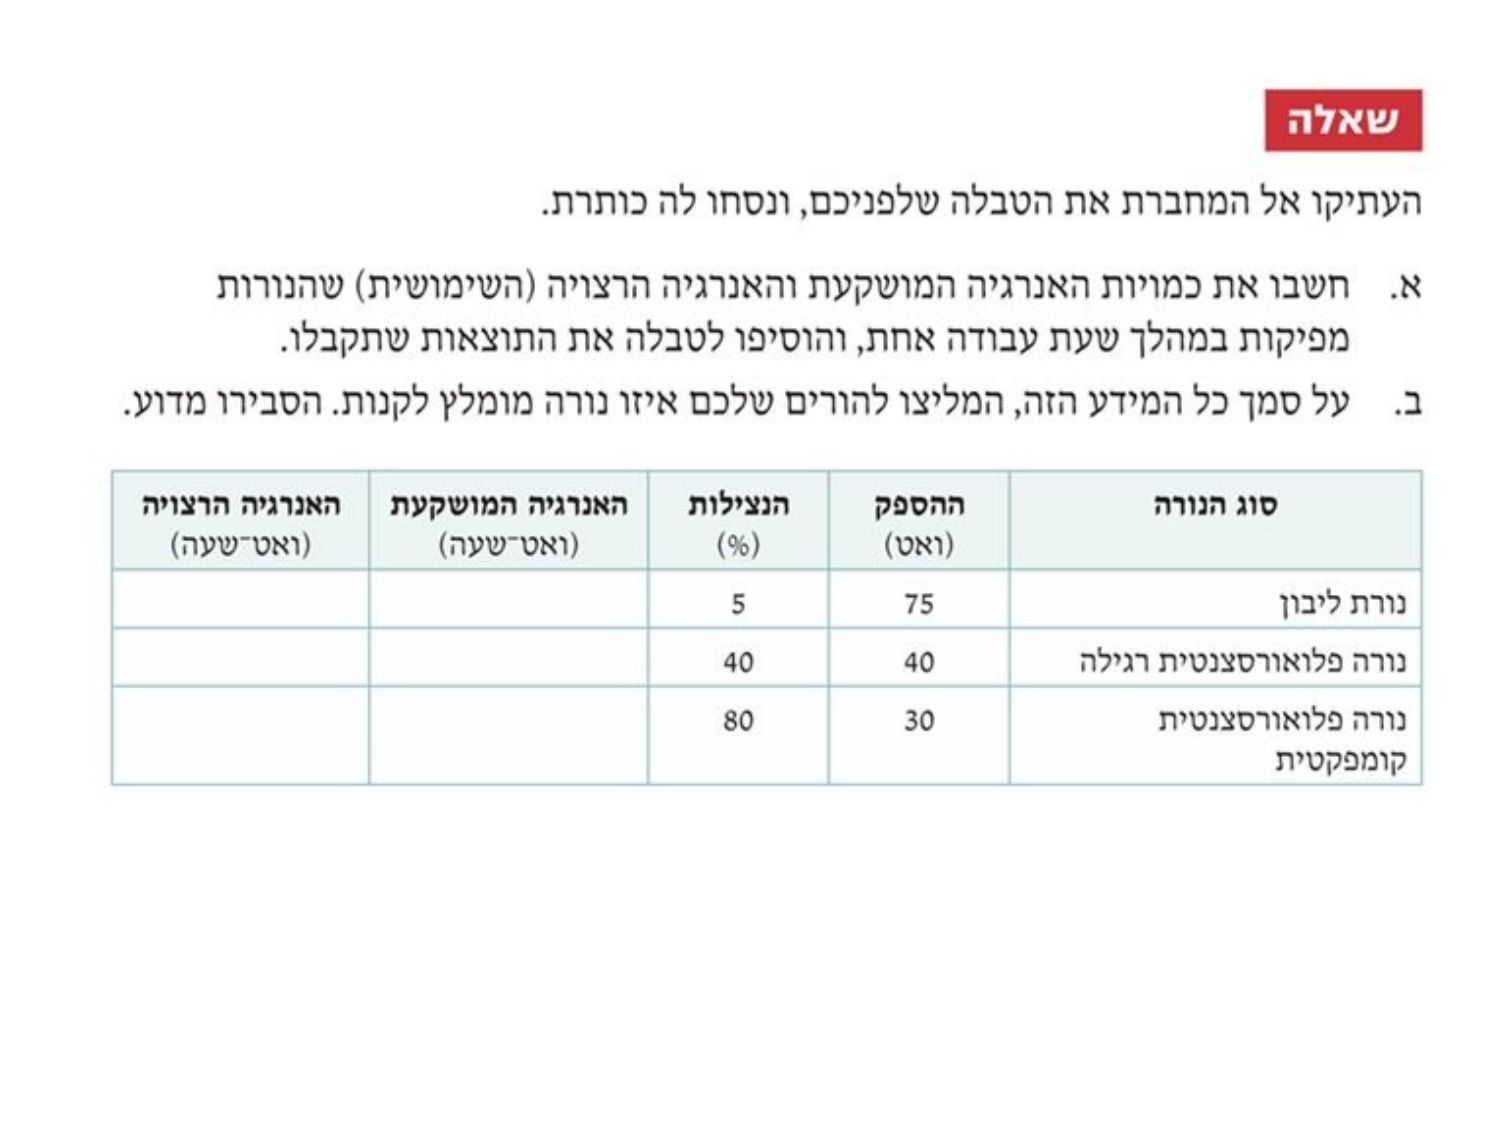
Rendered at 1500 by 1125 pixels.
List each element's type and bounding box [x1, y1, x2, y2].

picture [88, 78, 1431, 800]
